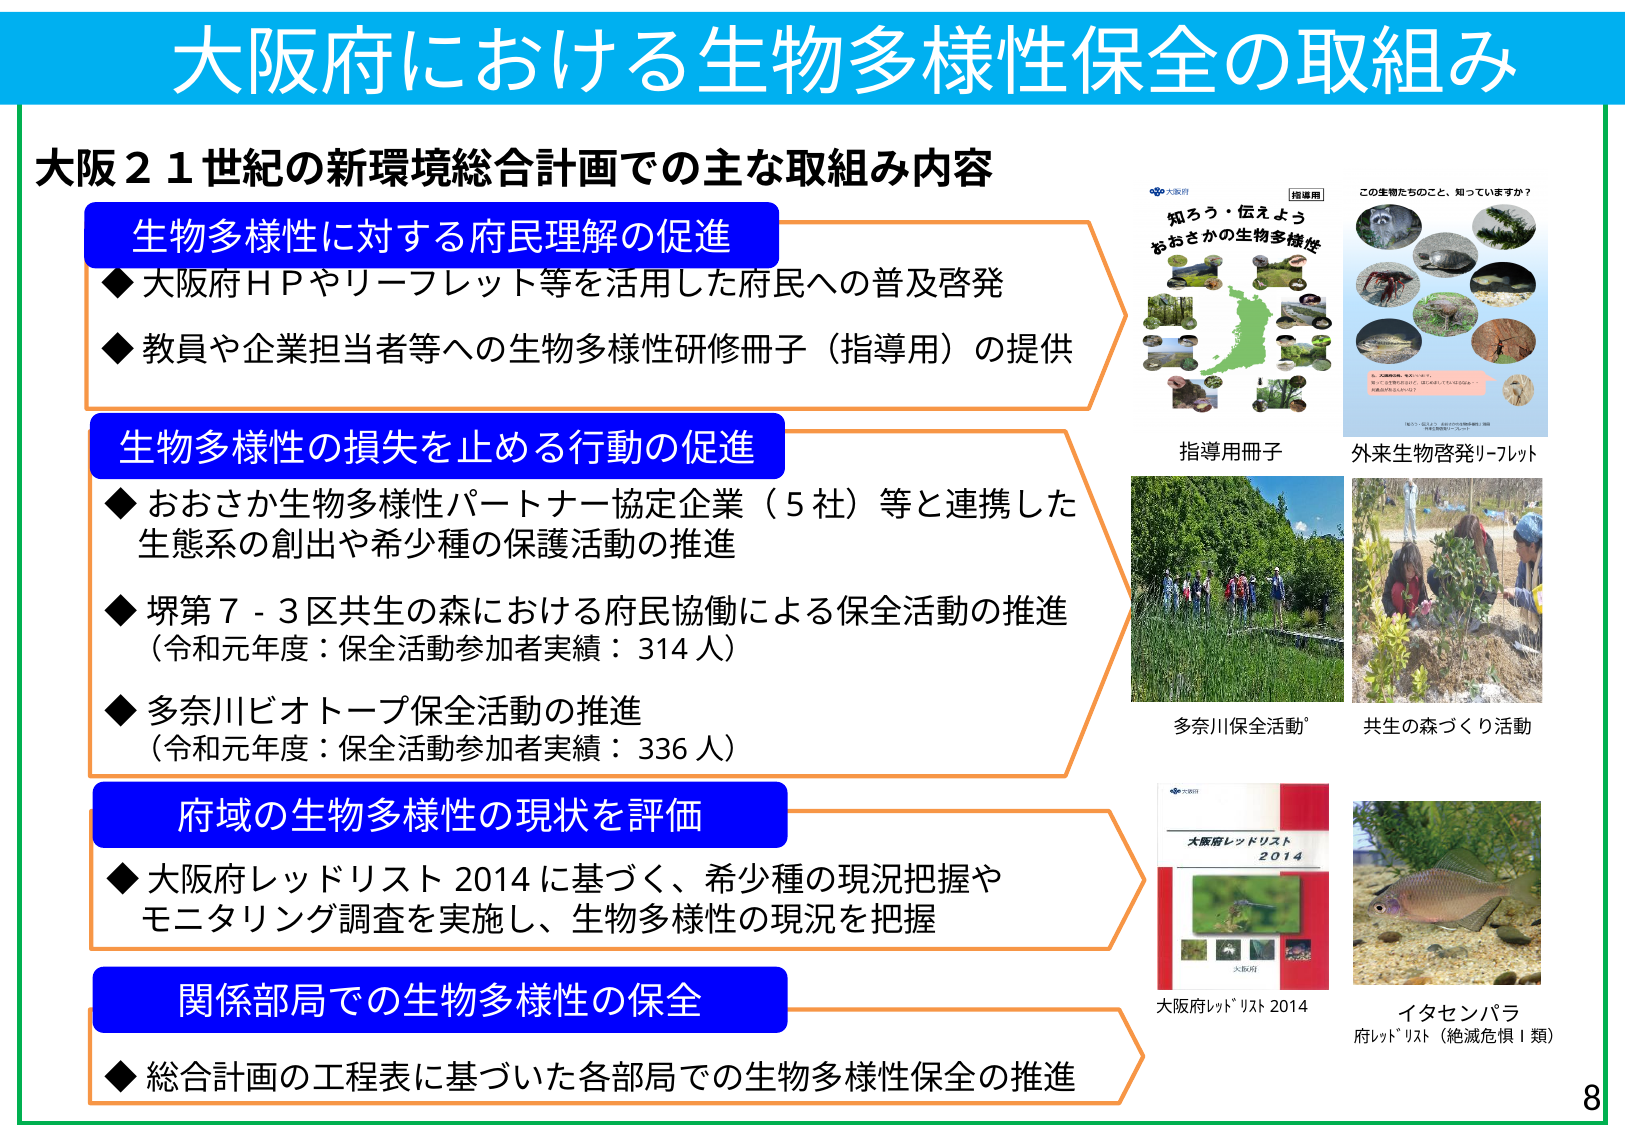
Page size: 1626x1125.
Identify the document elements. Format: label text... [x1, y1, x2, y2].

text_box 外来生物啓発ﾘｰﾌﾚｯﾄ [1336, 433, 1568, 483]
text_box 府域の生物多様性の現状を評価 [90, 779, 790, 850]
text_box 関係部局での生物多様性の保全 [90, 964, 790, 1035]
text_box ◆大阪府レッドリスト2014に基づく、希少種の現況把握や モニタリング調査を実施し、生物多様性の現況を把握 [91, 811, 1145, 949]
text_box ◆総合計画の工程表に基づいた各部局での生物多様性保全の推進 [90, 1009, 1144, 1104]
slide_number 8 [1567, 1065, 1625, 1125]
picture [1131, 476, 1344, 702]
text_box 多奈川保全活動ﾟ [1133, 708, 1377, 751]
text_box 指導用冊子 [1164, 441, 1327, 475]
text_box イタセンパラ 府ﾚｯﾄﾞﾘｽﾄ（絶滅危惧Ⅰ類） [1332, 992, 1586, 1070]
text_box 大阪府ﾚｯﾄﾞﾘｽﾄ2014 [1116, 988, 1352, 1028]
picture [1343, 167, 1548, 437]
text_box 共生の森づくり活動 [1348, 706, 1552, 756]
picture [1133, 179, 1342, 433]
picture [1157, 783, 1329, 990]
picture [1353, 801, 1541, 985]
text_box 大阪２１世紀の新環境総合計画での主な取組み内容 [19, 105, 1606, 1123]
text_box 生物多様性に対する府民理解の促進 [82, 200, 782, 271]
picture [1351, 477, 1543, 703]
text_box 大阪府における生物多様性保全の取組み [0, 11, 1625, 105]
text_box ◆おおさか生物多様性パートナー協定企業（5社）等と連携した 生態系の創出や希少種の保護活動の推進 ◆堺第７-３区共生の森における府民協働による保全活動の推進 （令和元年度：保全活動参加者実績：314人） ◆多奈川ビオトープ保全活動の推進 （令和元年度：保全活動参加者実績：336人） [90, 431, 1126, 777]
text_box 生物多様性の損失を止める行動の促進 [87, 410, 788, 482]
text_box ◆大阪府ＨＰやリーフレット等を活用した府民への普及啓発 ◆教員や企業担当者等への生物多様性研修冊子（指導用）の提供 [86, 222, 1127, 409]
